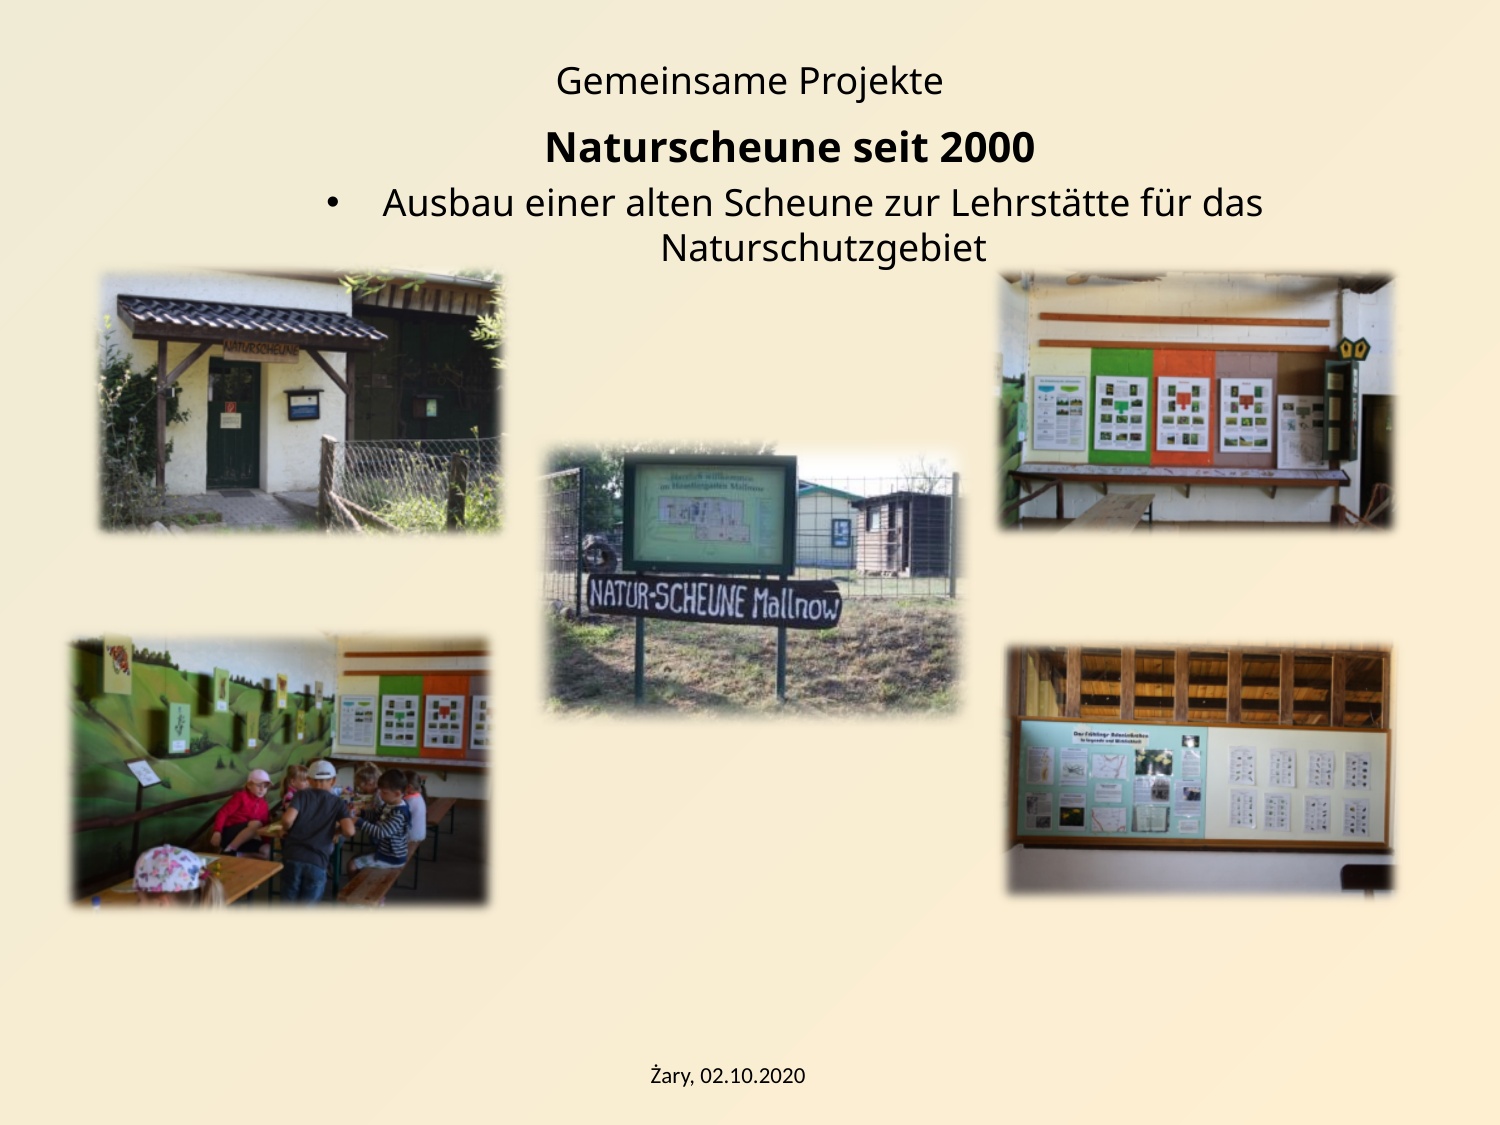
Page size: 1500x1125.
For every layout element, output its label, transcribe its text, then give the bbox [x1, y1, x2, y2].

text_box Żary, 02.10.2020 [74, 1053, 1382, 1096]
title Gemeinsame Projekte [75, 45, 1425, 114]
picture [994, 634, 1406, 909]
picture [985, 262, 1406, 544]
list Naturscheune seit 2000 Ausbau einer alten Scheune zur Lehrstätte für das Naturschutzgebiet [158, 113, 1433, 1000]
picture [58, 624, 502, 921]
picture [531, 434, 975, 730]
picture [86, 260, 515, 546]
